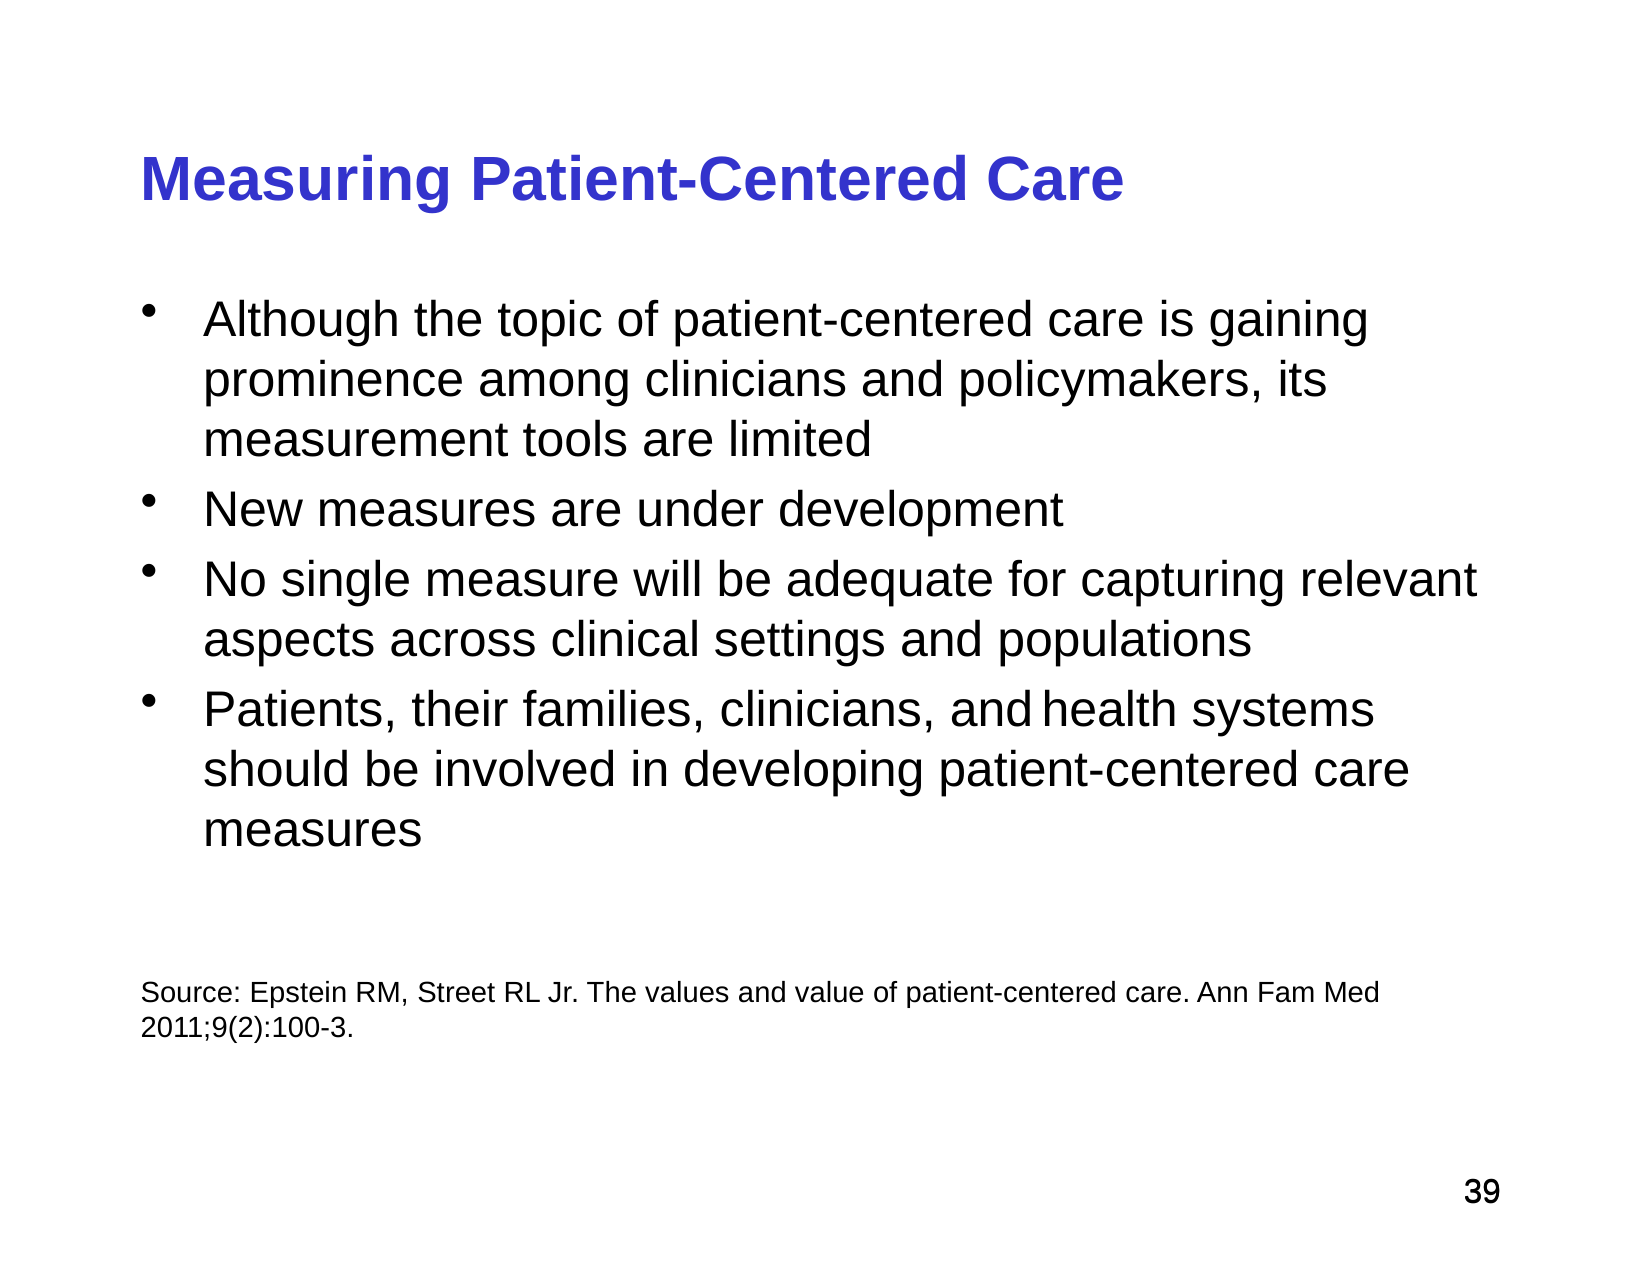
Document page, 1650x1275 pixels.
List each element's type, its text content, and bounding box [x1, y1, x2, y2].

title Measuring Patient-Centered Care [123, 105, 1527, 247]
list Although the topic of patient-centered care is gaining prominence among clinicians and policymakers, its measurement tools are limited New measures are under development No single measure will be adequate for capturing relevant aspects across clinical settings and populations Patients, their families, clinicians, and health systems should be involved in developing patient-centered care measures Source: Epstein RM, Street RL Jr. The values and value of patient-centered care. Ann Fam Med 2011;9(2):100-3. [123, 278, 1527, 1130]
slide_number 39 [1182, 1161, 1526, 1247]
